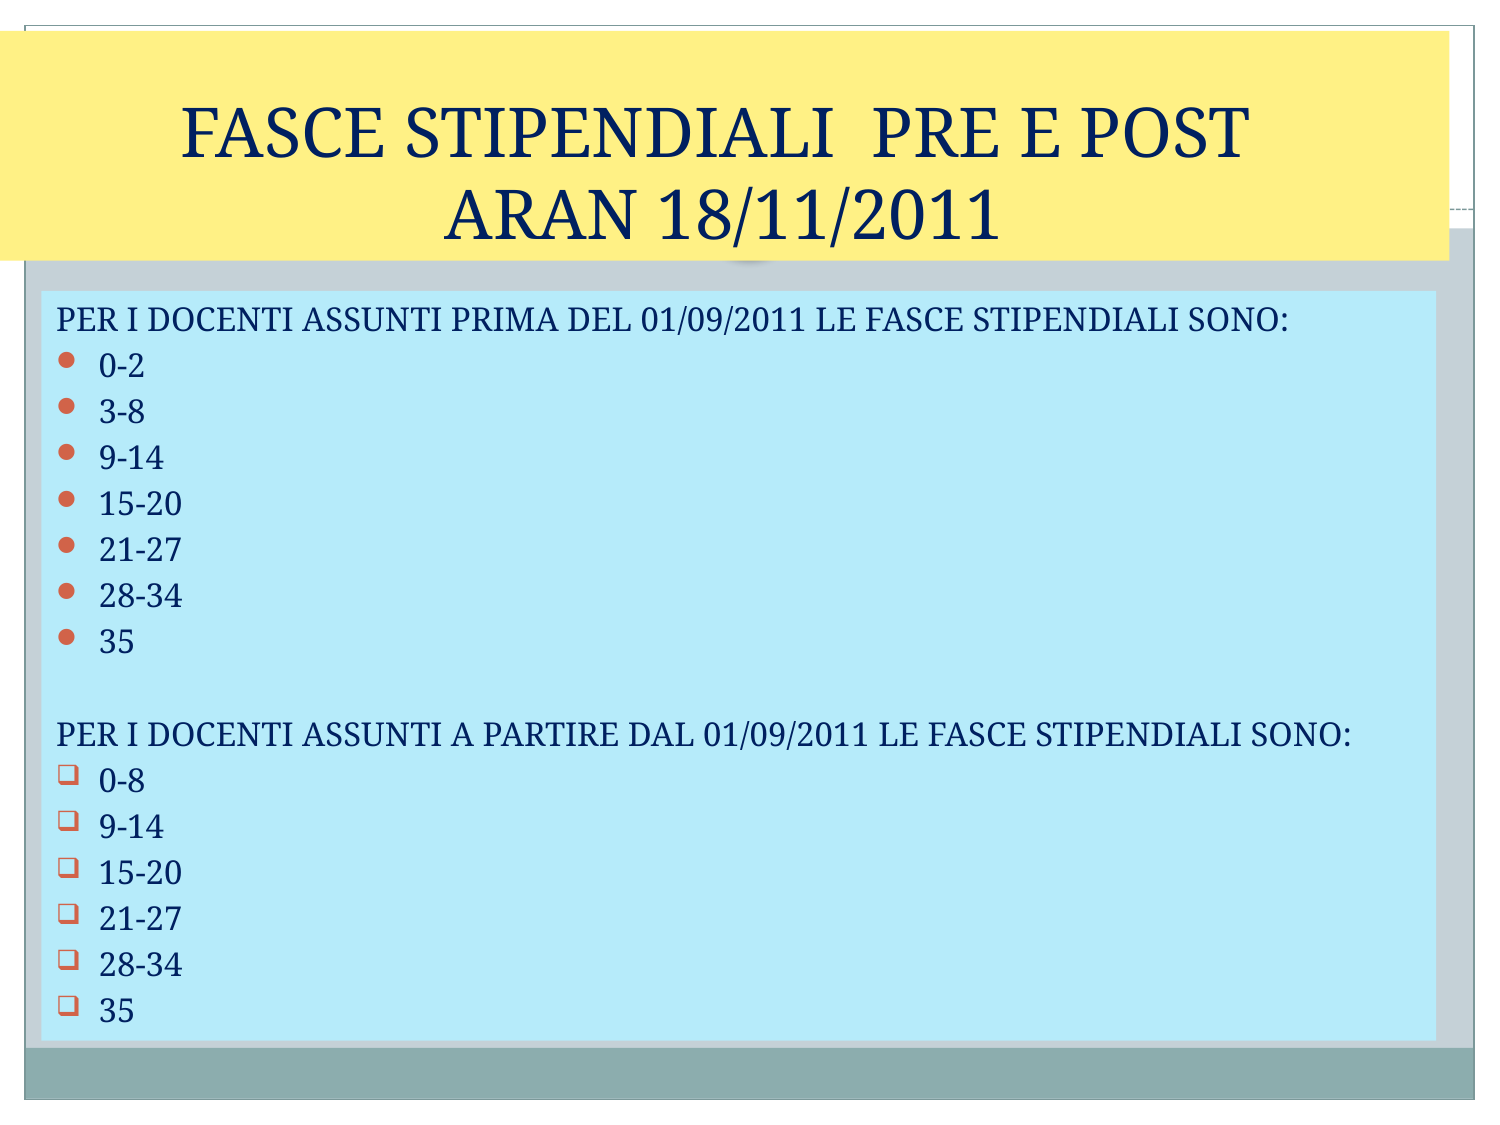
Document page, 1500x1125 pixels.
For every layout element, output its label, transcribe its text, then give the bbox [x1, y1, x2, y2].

list PER I DOCENTI ASSUNTI PRIMA DEL 01/09/2011 LE FASCE STIPENDIALI SONO: 0-2 3-8 9-14 15-20 21-27 28-34 35 Per i docenti assunti a partire dal 01/09/2011 le fasce stipendiali sono: 0-8 9-14 15-20 21-27 28-34 35 [41, 290, 1437, 1041]
title FASCE STIPENDIALI PRE E POST ARAN 18/11/2011 [0, 30, 1450, 261]
